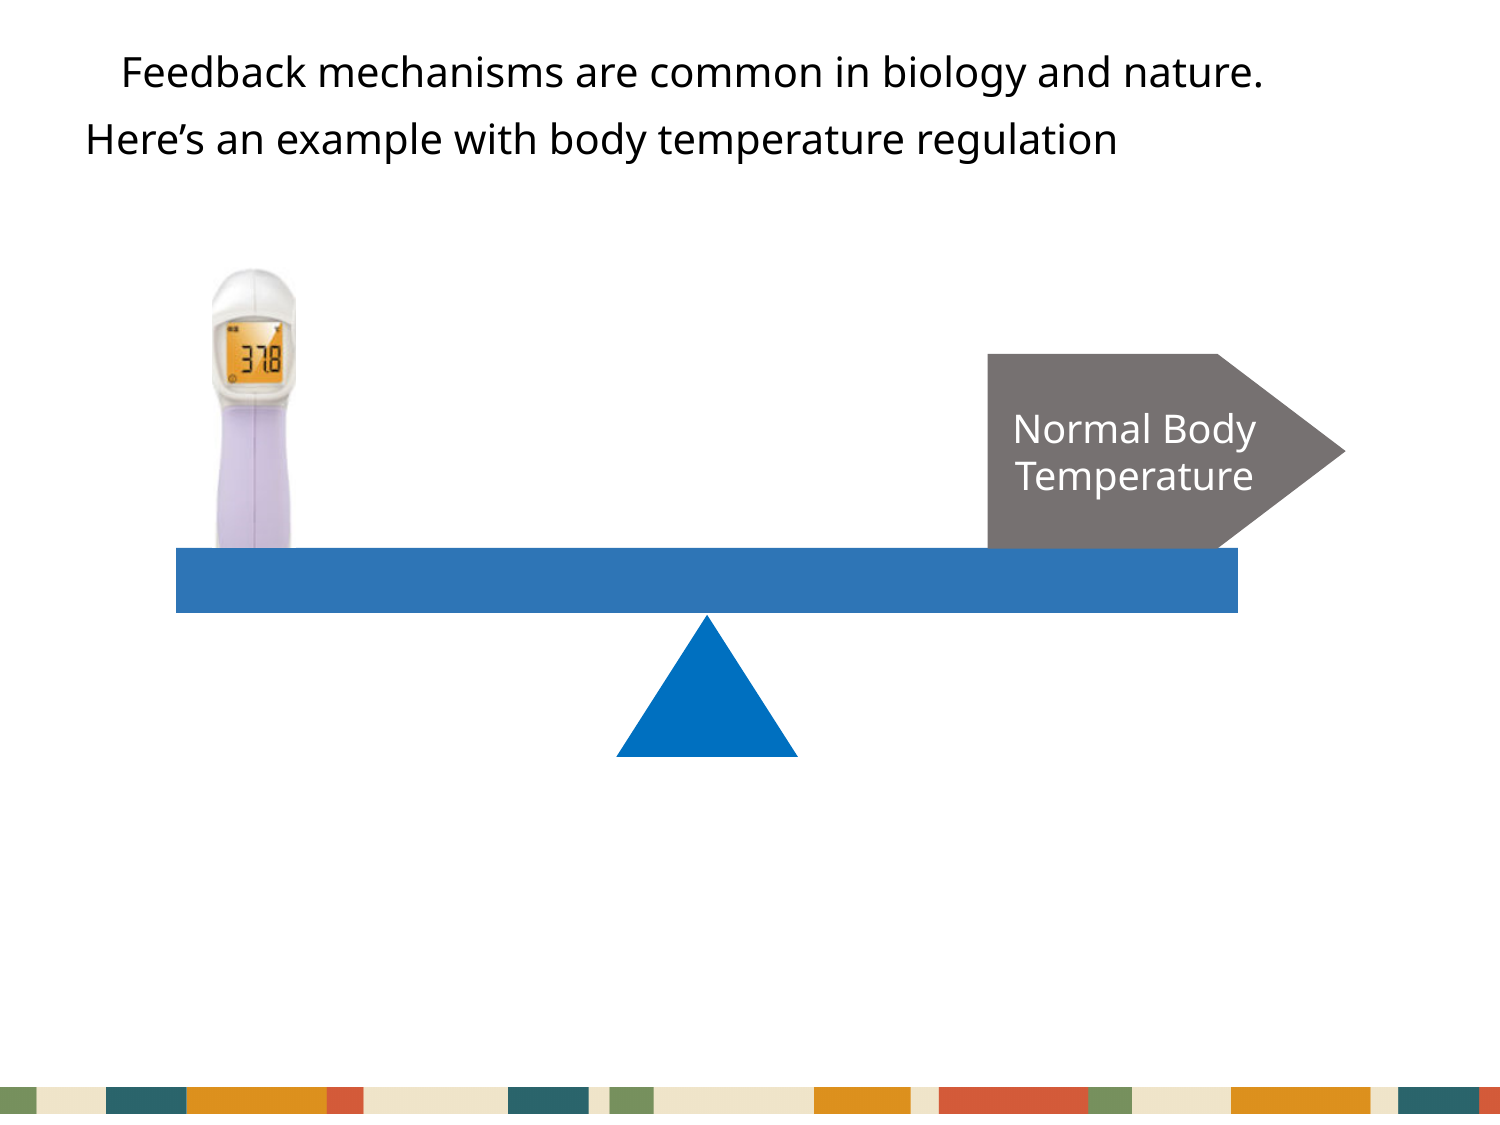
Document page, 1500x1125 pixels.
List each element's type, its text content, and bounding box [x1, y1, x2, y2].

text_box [176, 353, 1346, 757]
picture [0, 1087, 1500, 1114]
picture [212, 265, 296, 548]
text_box Here’s an example with body temperature regulation [69, 104, 1307, 171]
text_box Feedback mechanisms are common in biology and nature. [49, 38, 1346, 105]
